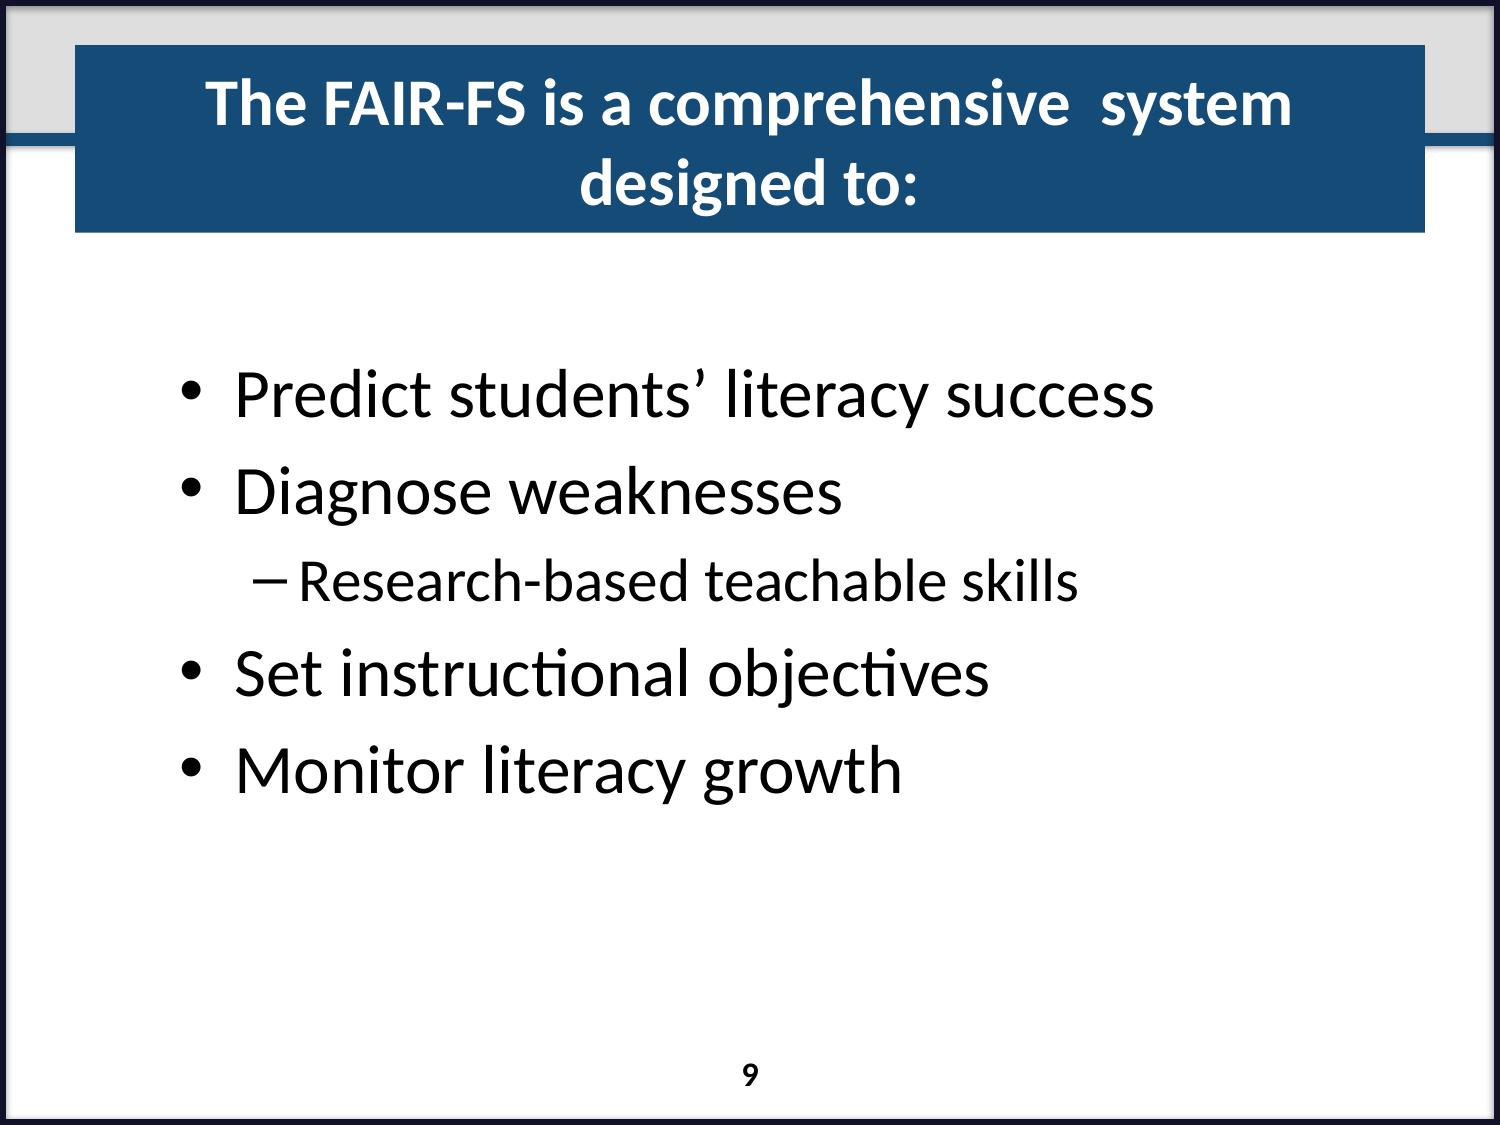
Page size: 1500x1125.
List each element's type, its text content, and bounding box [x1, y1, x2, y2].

slide_number 9 [575, 1042, 925, 1103]
list Predict students’ literacy success Diagnose weaknesses Research-based teachable skills Set instructional objectives Monitor literacy growth [164, 340, 1425, 816]
title The FAIR-FS is a comprehensive system designed to: [75, 45, 1425, 233]
